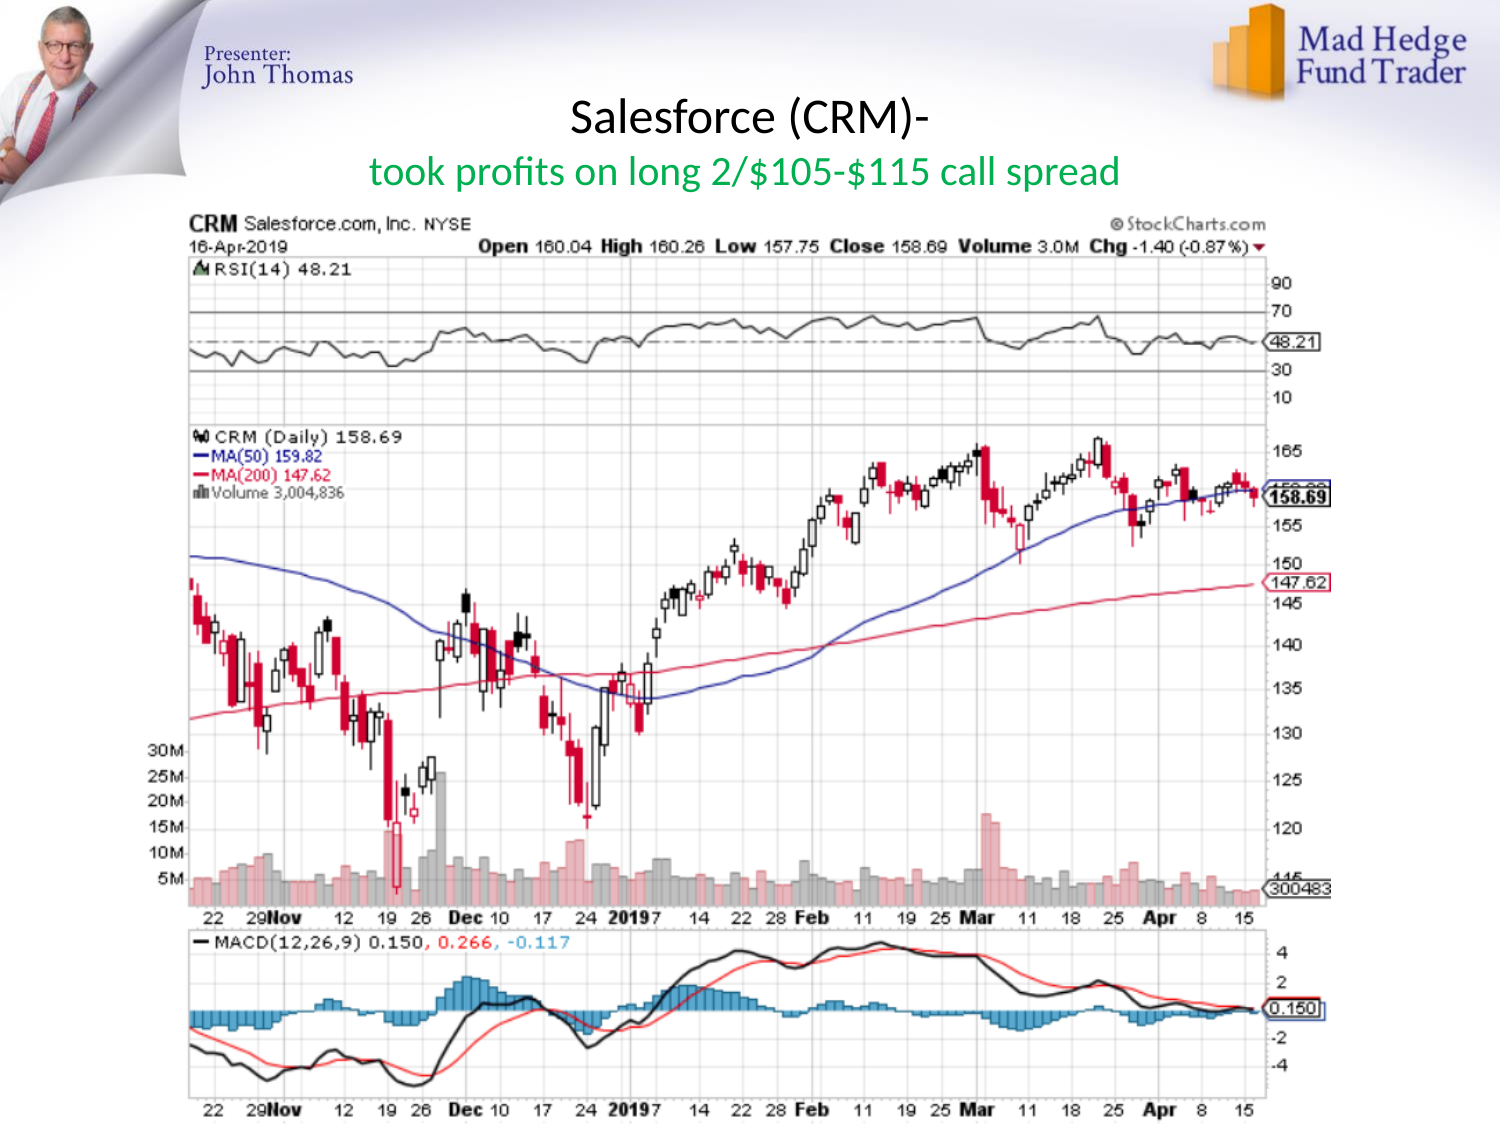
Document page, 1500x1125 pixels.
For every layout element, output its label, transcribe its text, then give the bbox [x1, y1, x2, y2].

picture [0, 0, 1500, 1125]
title Salesforce (CRM)- took profits on long 2/$105-$115 call spread [75, 87, 1425, 275]
